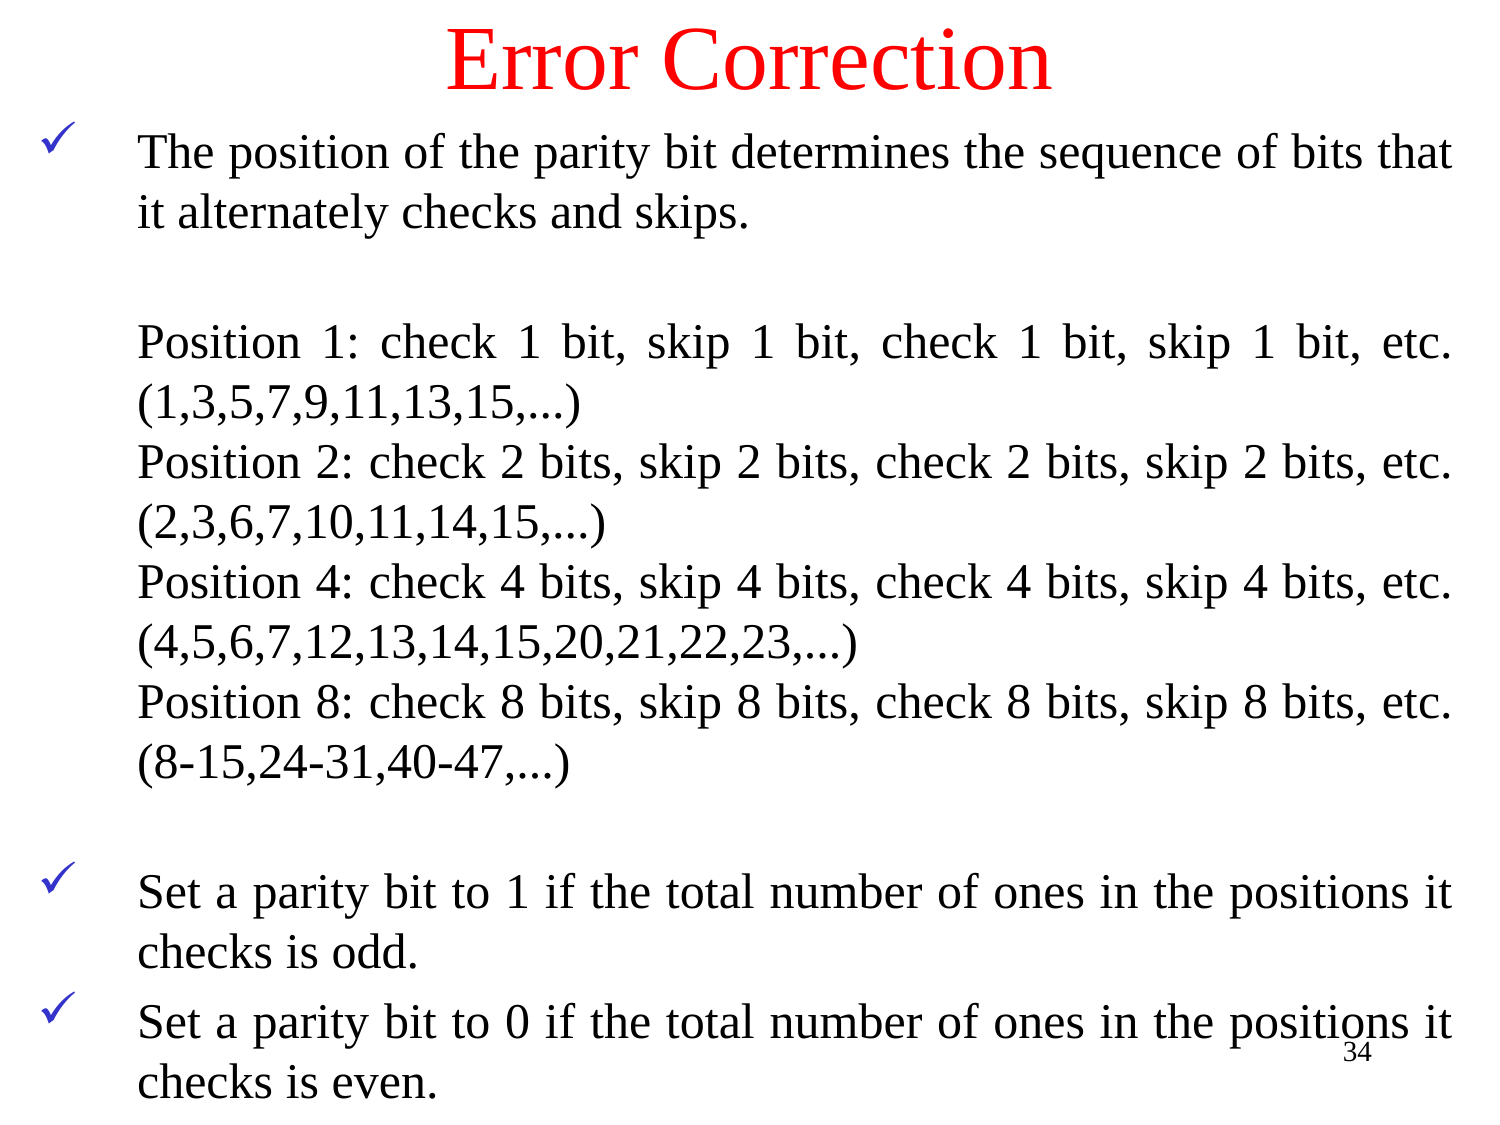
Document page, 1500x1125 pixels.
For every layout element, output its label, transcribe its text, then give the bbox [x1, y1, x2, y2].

list The position of the parity bit determines the sequence of bits that it alternately checks and skips. Position 1: check 1 bit, skip 1 bit, check 1 bit, skip 1 bit, etc. (1,3,5,7,9,11,13,15,...) Position 2: check 2 bits, skip 2 bits, check 2 bits, skip 2 bits, etc. (2,3,6,7,10,11,14,15,...) Position 4: check 4 bits, skip 4 bits, check 4 bits, skip 4 bits, etc. (4,5,6,7,12,13,14,15,20,21,22,23,...) Position 8: check 8 bits, skip 8 bits, check 8 bits, skip 8 bits, etc. (8-15,24-31,40-47,...) Set a parity bit to 1 if the total number of ones in the positions it checks is odd. Set a parity bit to 0 if the total number of ones in the positions it checks is even. [21, 110, 1470, 1101]
title Error Correction [0, 0, 1500, 106]
slide_number 34 [1074, 1024, 1388, 1101]
